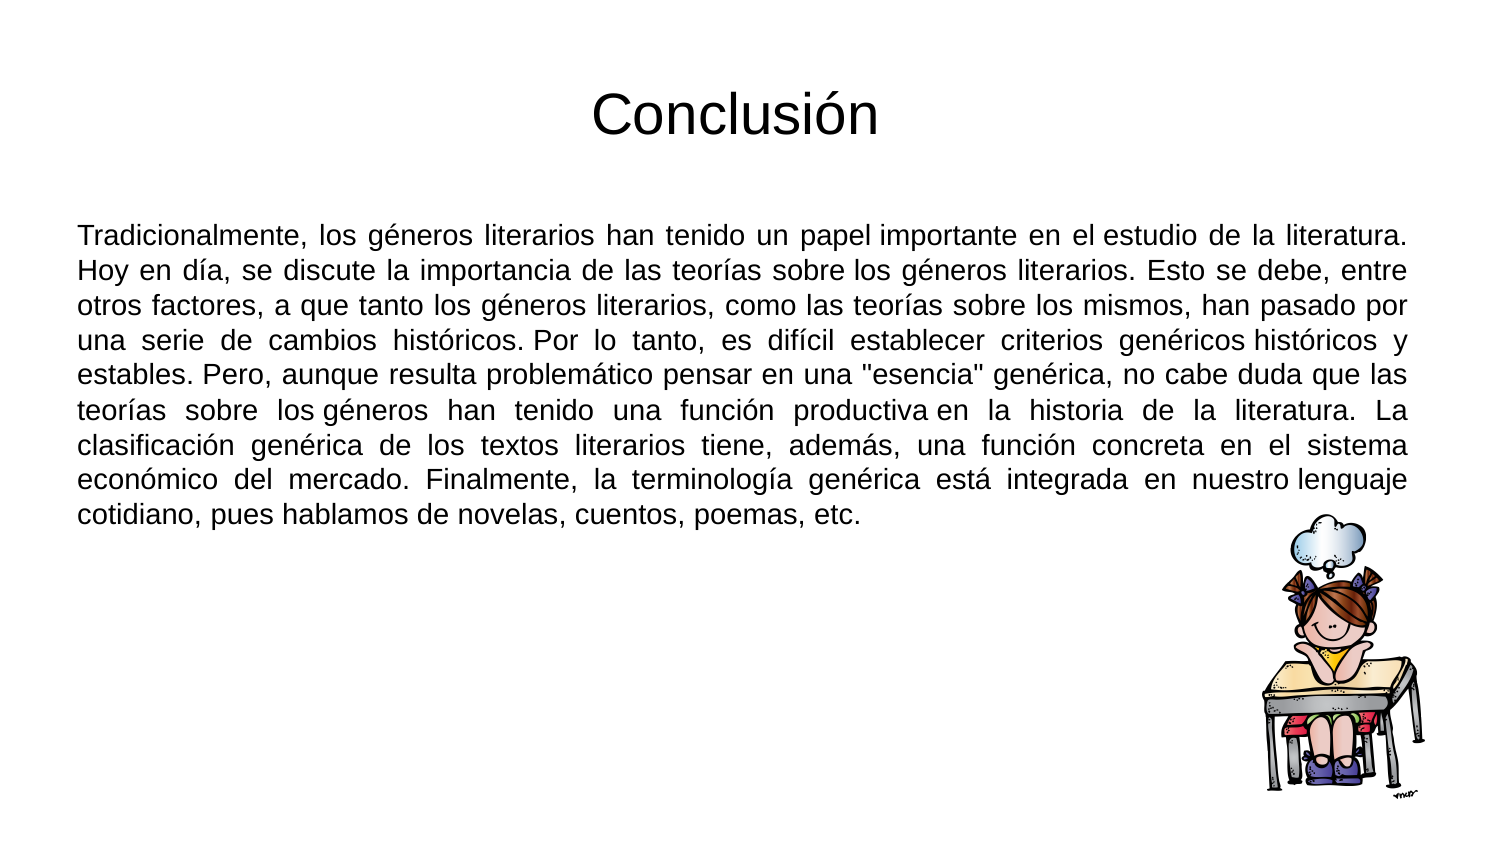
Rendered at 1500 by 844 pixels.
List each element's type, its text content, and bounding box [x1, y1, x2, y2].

picture [1261, 513, 1426, 800]
text_box Conclusión Tradicionalmente, los géneros literarios han tenido un papel importante en el estudio de la literatura. Hoy en día, se discute la importancia de las teorías sobre los géneros literarios. Esto se debe, entre otros factores, a que tanto los géneros literarios, como las teorías sobre los mismos, han pasado por una serie de cambios históricos. Por lo tanto, es difícil establecer criterios genéricos históricos y estables. Pero, aunque resulta problemático pensar en una "esencia" genérica, no cabe duda que las teorías sobre los géneros han tenido una función productiva en la historia de la literatura. La clasificación genérica de los textos literarios tiene, además, una función concreta en el sistema económico del mercado. Finalmente, la terminología genérica está integrada en nuestro lenguaje cotidiano, pues hablamos de novelas, cuentos, poemas, etc. [62, 68, 1425, 538]
